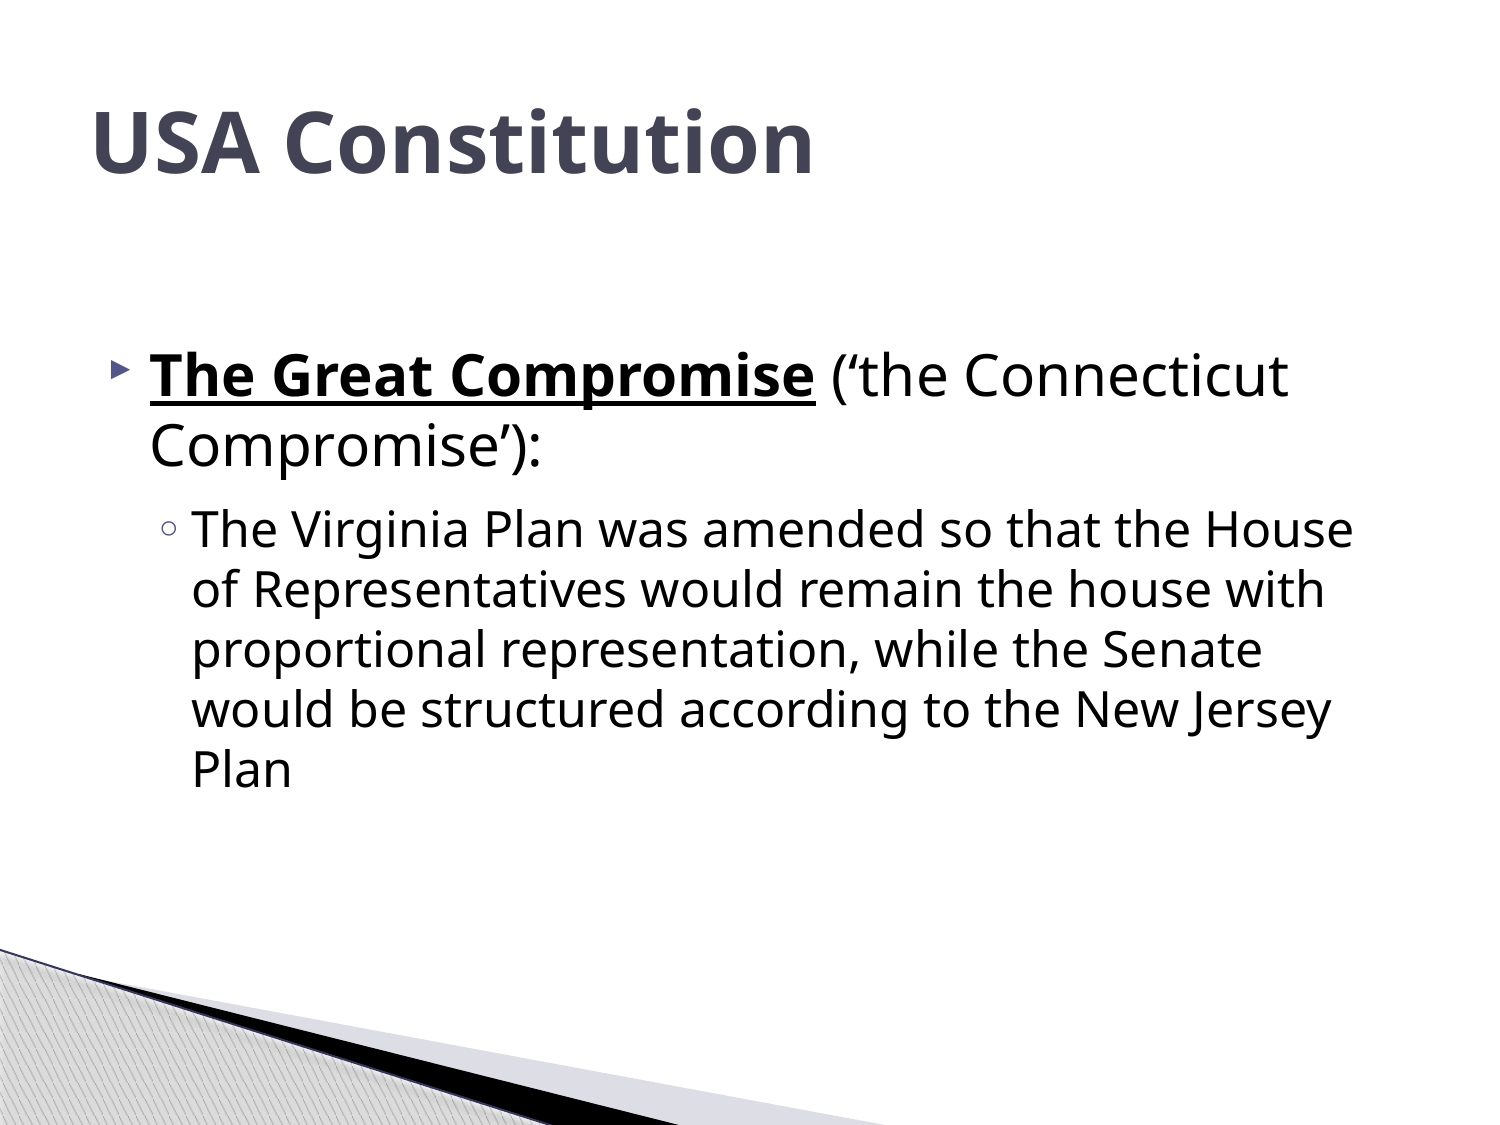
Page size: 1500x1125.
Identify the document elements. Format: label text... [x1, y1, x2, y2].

list The Great Compromise (‘the Connecticut Compromise’): The Virginia Plan was amended so that the House of Representatives would remain the house with proportional representation, while the Senate would be structured according to the New Jersey Plan [75, 243, 1425, 986]
title USA Constitution [75, 45, 1425, 233]
